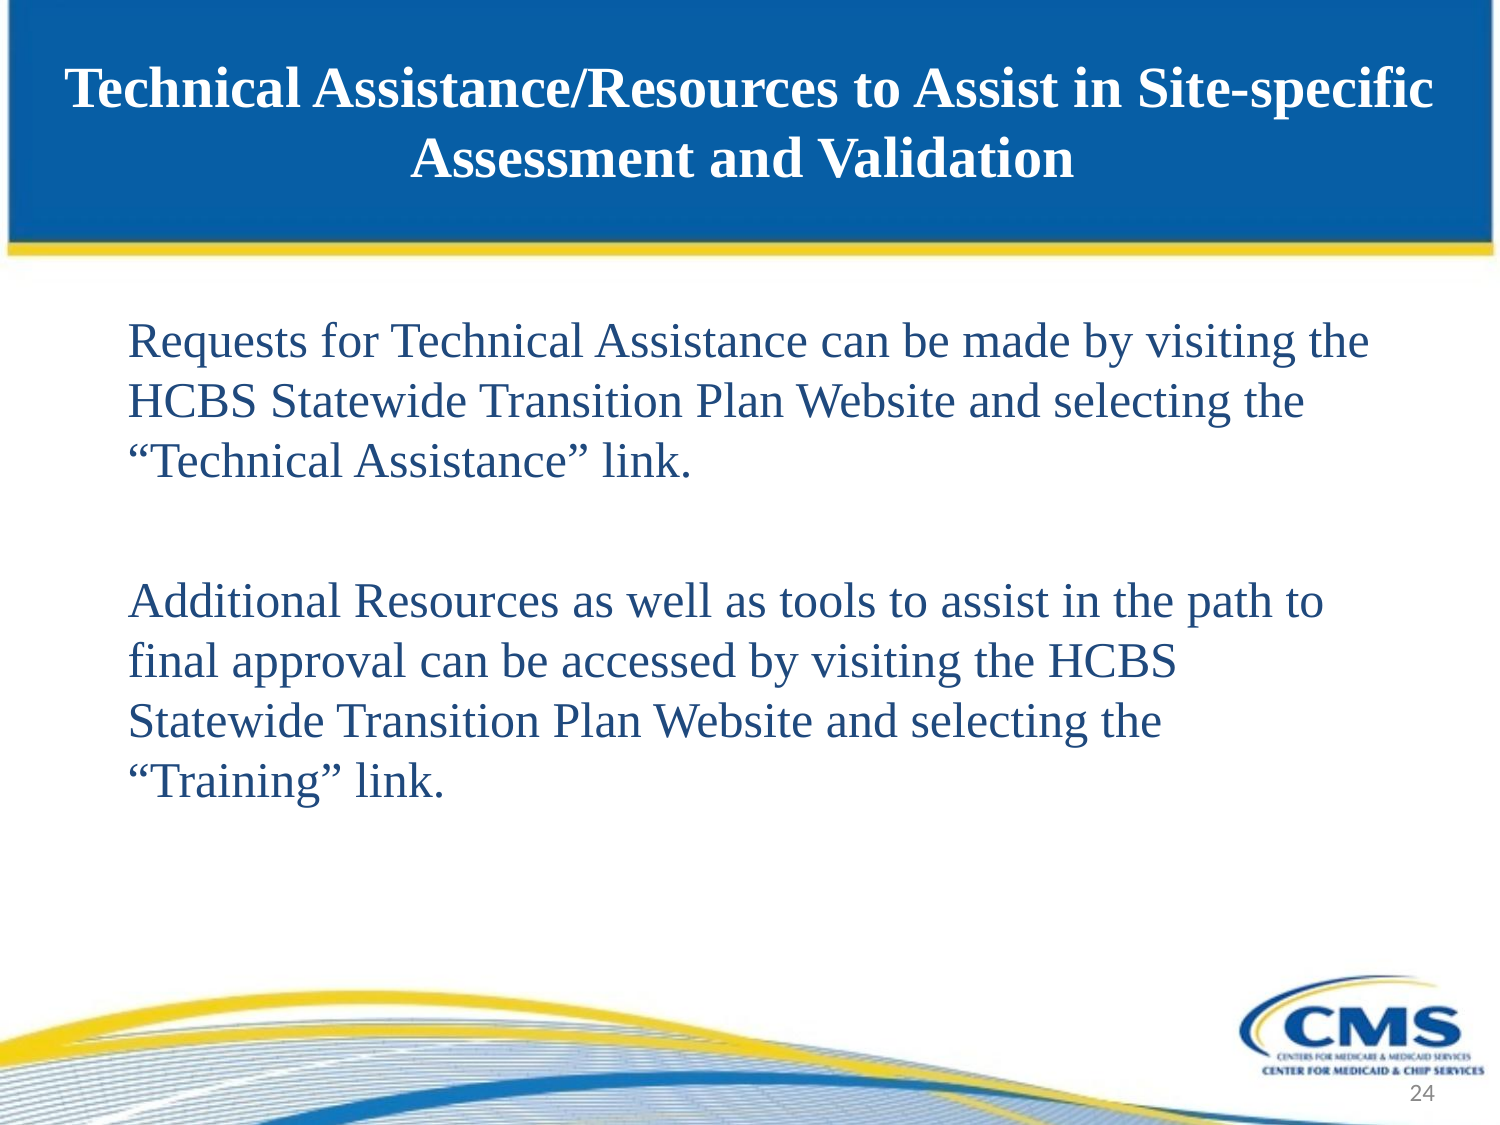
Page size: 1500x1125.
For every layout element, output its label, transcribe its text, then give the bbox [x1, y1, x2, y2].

picture [0, 0, 1500, 1125]
slide_number 24 [1100, 1061, 1450, 1122]
list Requests for Technical Assistance can be made by visiting the HCBS Statewide Transition Plan Website and selecting the “Technical Assistance” link. Additional Resources as well as tools to assist in the path to final approval can be accessed by visiting the HCBS Statewide Transition Plan Website and selecting the “Training” link. [112, 299, 1388, 938]
title Technical Assistance/Resources to Assist in Site-specific Assessment and Validation [37, 24, 1463, 213]
